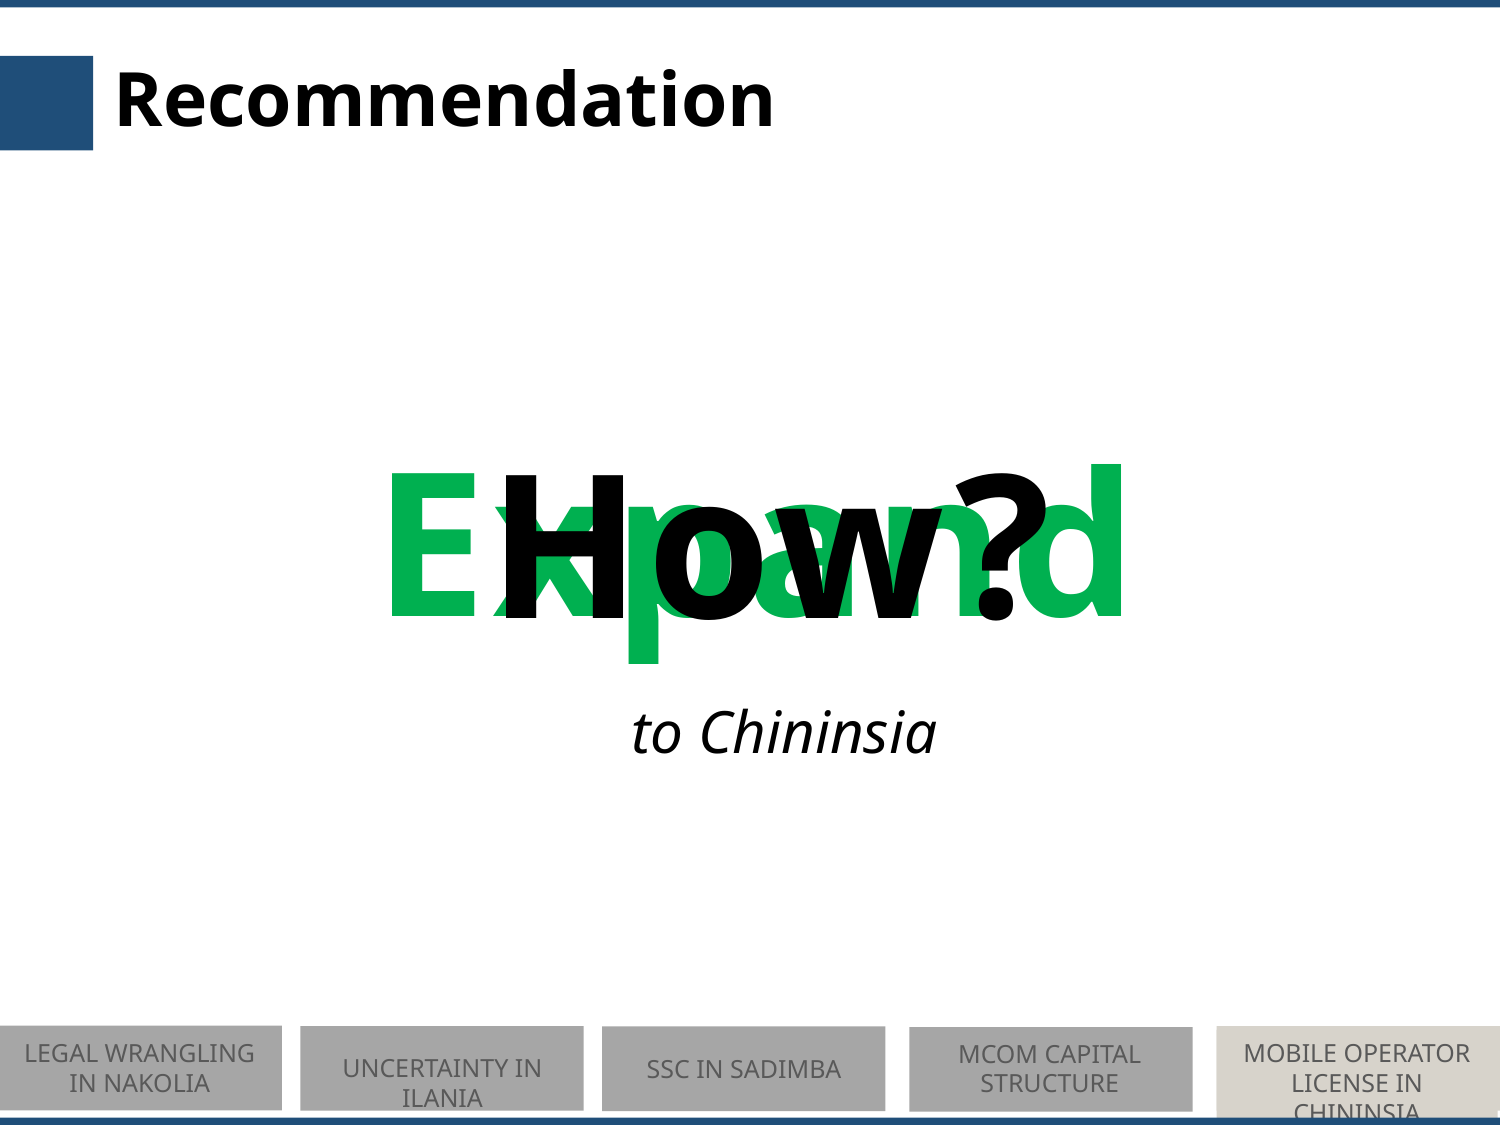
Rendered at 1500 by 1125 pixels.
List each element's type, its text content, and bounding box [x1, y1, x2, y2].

text_box UNCERTAINTY IN ILANIA [303, 1045, 582, 1115]
text_box SSC IN SADIMBA [605, 1045, 883, 1091]
text_box [1215, 1024, 1500, 1113]
text_box LEGAL WRANGLING IN NAKOLIA [0, 1030, 280, 1105]
text_box MCOM CAPITAL STRUCTURE [909, 1030, 1191, 1106]
text_box MOBILE OPERATOR LICENSE IN CHININSIA [1216, 1029, 1498, 1115]
text_box [298, 1024, 586, 1113]
text_box [907, 1025, 1195, 1114]
text_box [0, 1115, 1500, 1125]
text_box [600, 1024, 887, 1113]
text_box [309, 408, 1203, 775]
text_box [0, 54, 95, 152]
text_box Recommendation [98, 43, 793, 149]
text_box [0, 1024, 284, 1112]
text_box [0, 0, 1500, 10]
